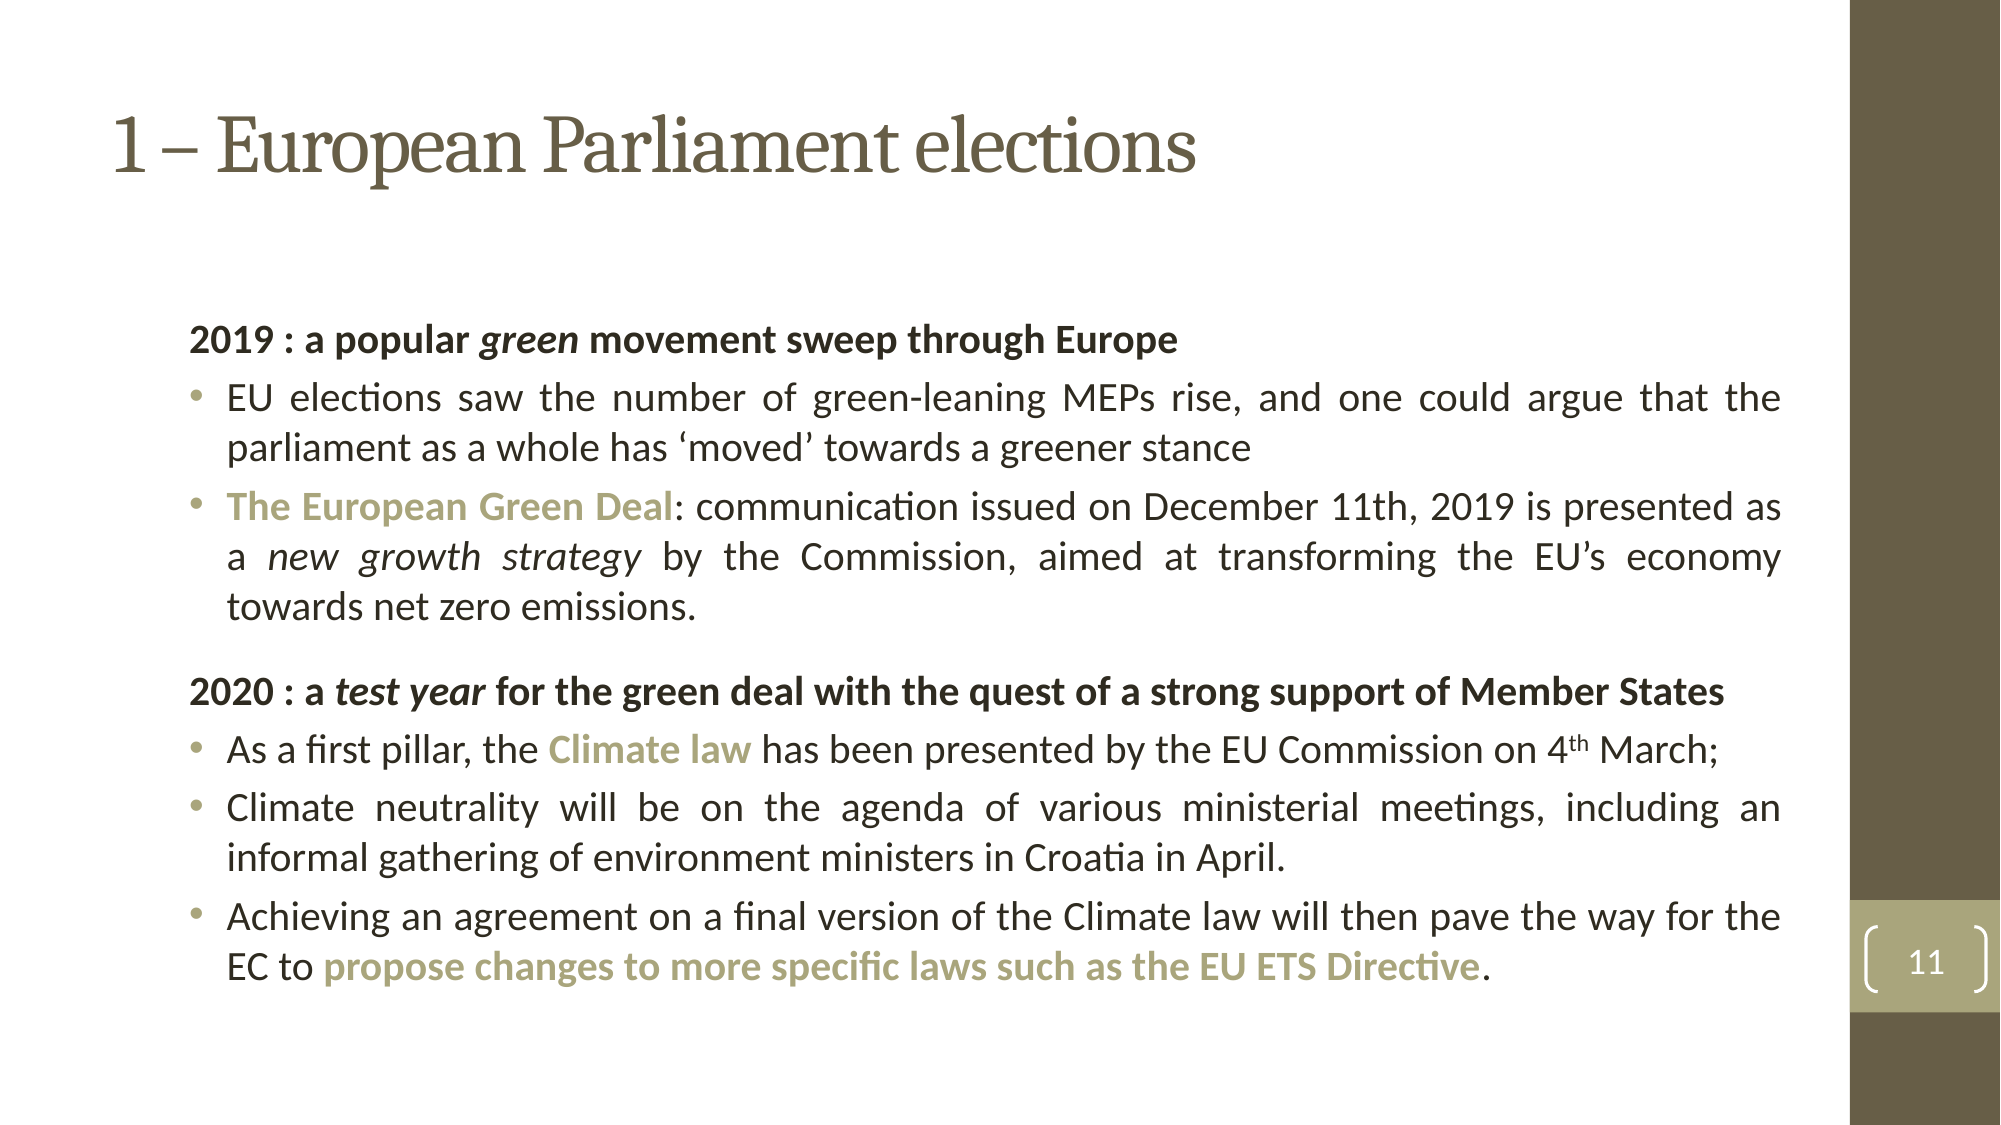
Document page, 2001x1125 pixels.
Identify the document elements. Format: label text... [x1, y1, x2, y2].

list 2019 : a popular green movement sweep through Europe EU elections saw the number of green-leaning MEPs rise, and one could argue that the parliament as a whole has ‘moved’ towards a greener stance The European Green Deal: communication issued on December 11th, 2019 is presented as a new growth strategy by the Commission, aimed at transforming the EU’s economy towards net zero emissions. 2020 : a test year for the green deal with the quest of a strong support of Member States As a first pillar, the Climate law has been presented by the EU Commission on 4th March; Climate neutrality will be on the agenda of various ministerial meetings, including an informal gathering of environment ministers in Croatia in April. Achieving an agreement on a final version of the Climate law will then pave the way for the EC to propose changes to more specific laws such as the EU ETS Directive. [155, 304, 1798, 1125]
title 1 – European Parliament elections [99, 45, 1767, 233]
slide_number 11 [1864, 925, 1988, 994]
